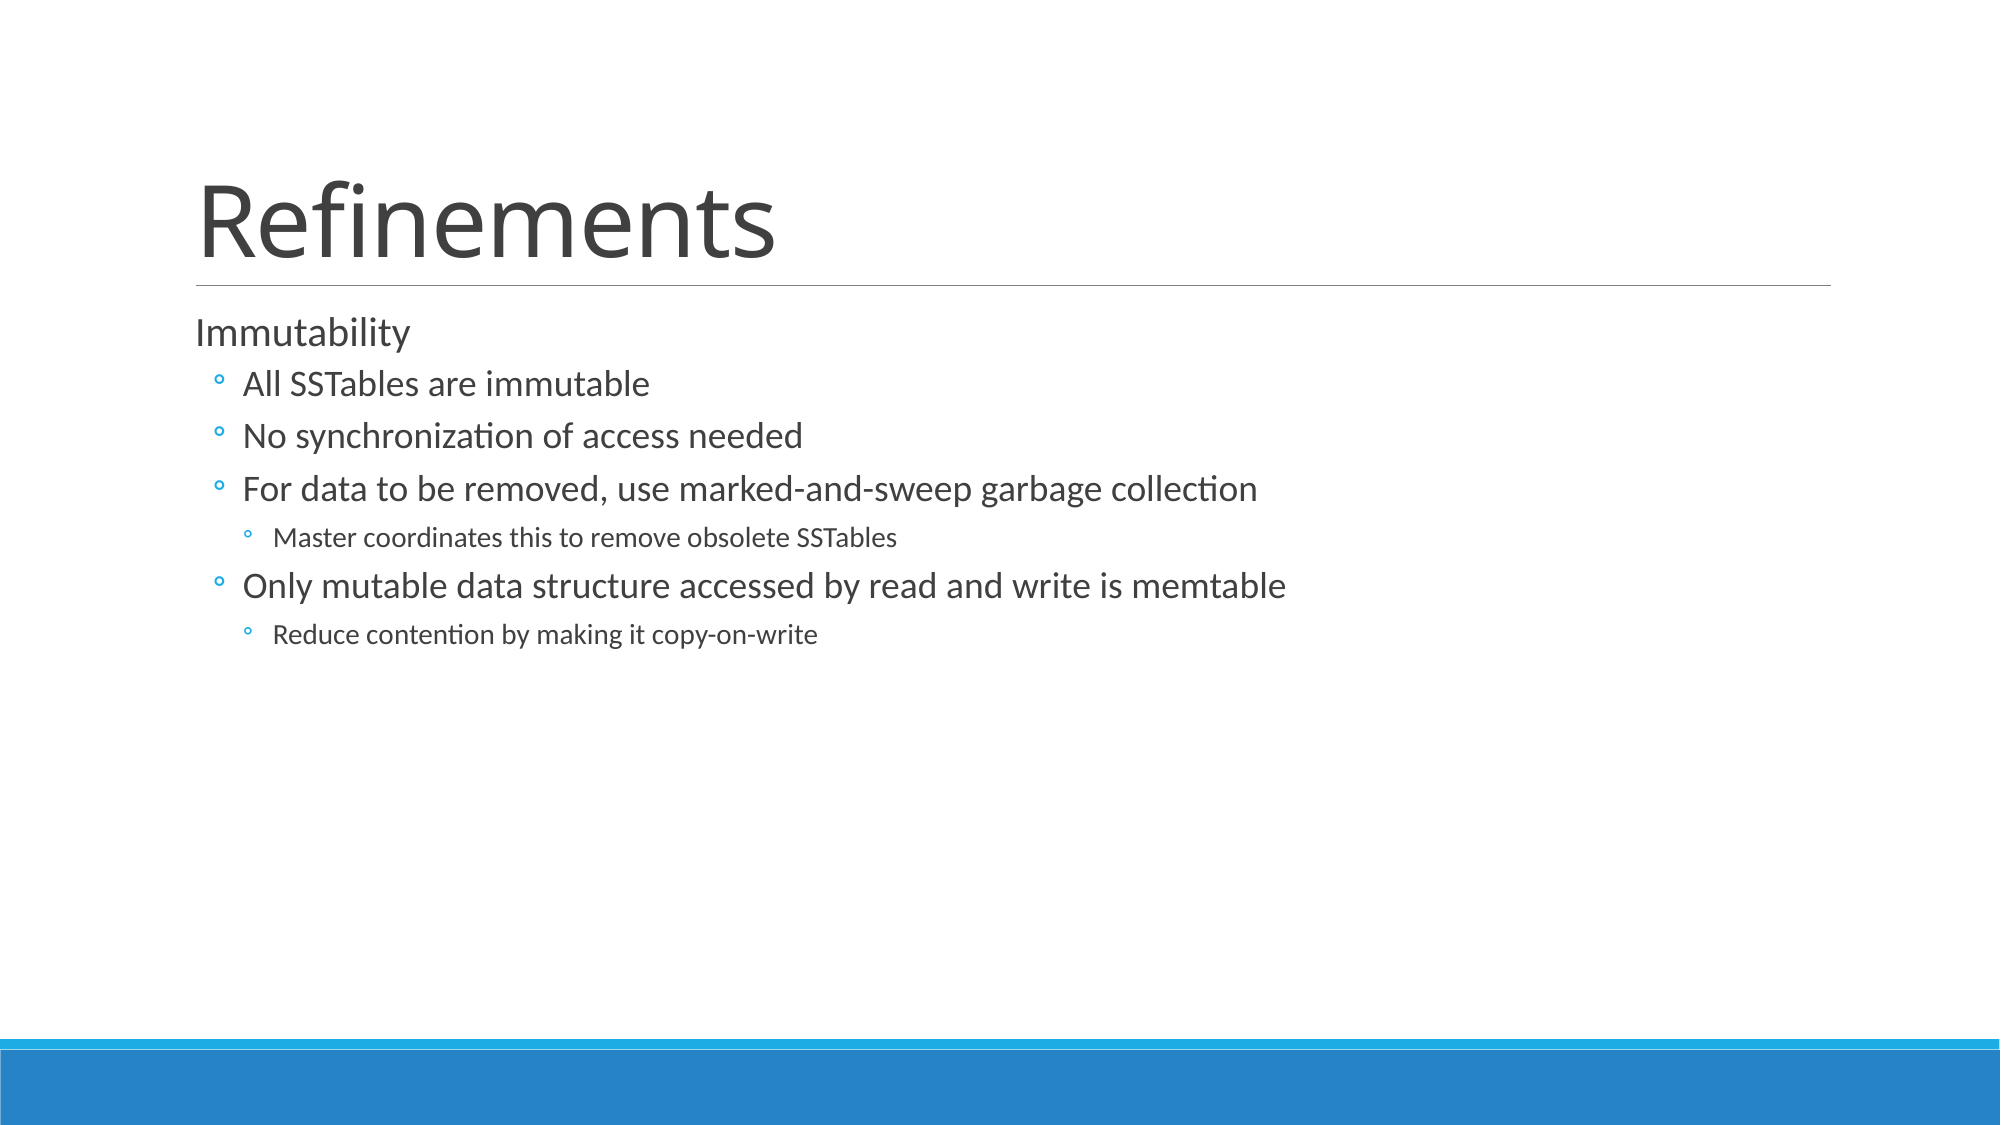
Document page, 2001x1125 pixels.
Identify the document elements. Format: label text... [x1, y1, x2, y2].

list Immutability All SSTables are immutable No synchronization of access needed For data to be removed, use marked-and-sweep garbage collection Master coordinates this to remove obsolete SSTables Only mutable data structure accessed by read and write is memtable Reduce contention by making it copy-on-write [180, 302, 1830, 963]
title Refinements [180, 47, 1830, 285]
